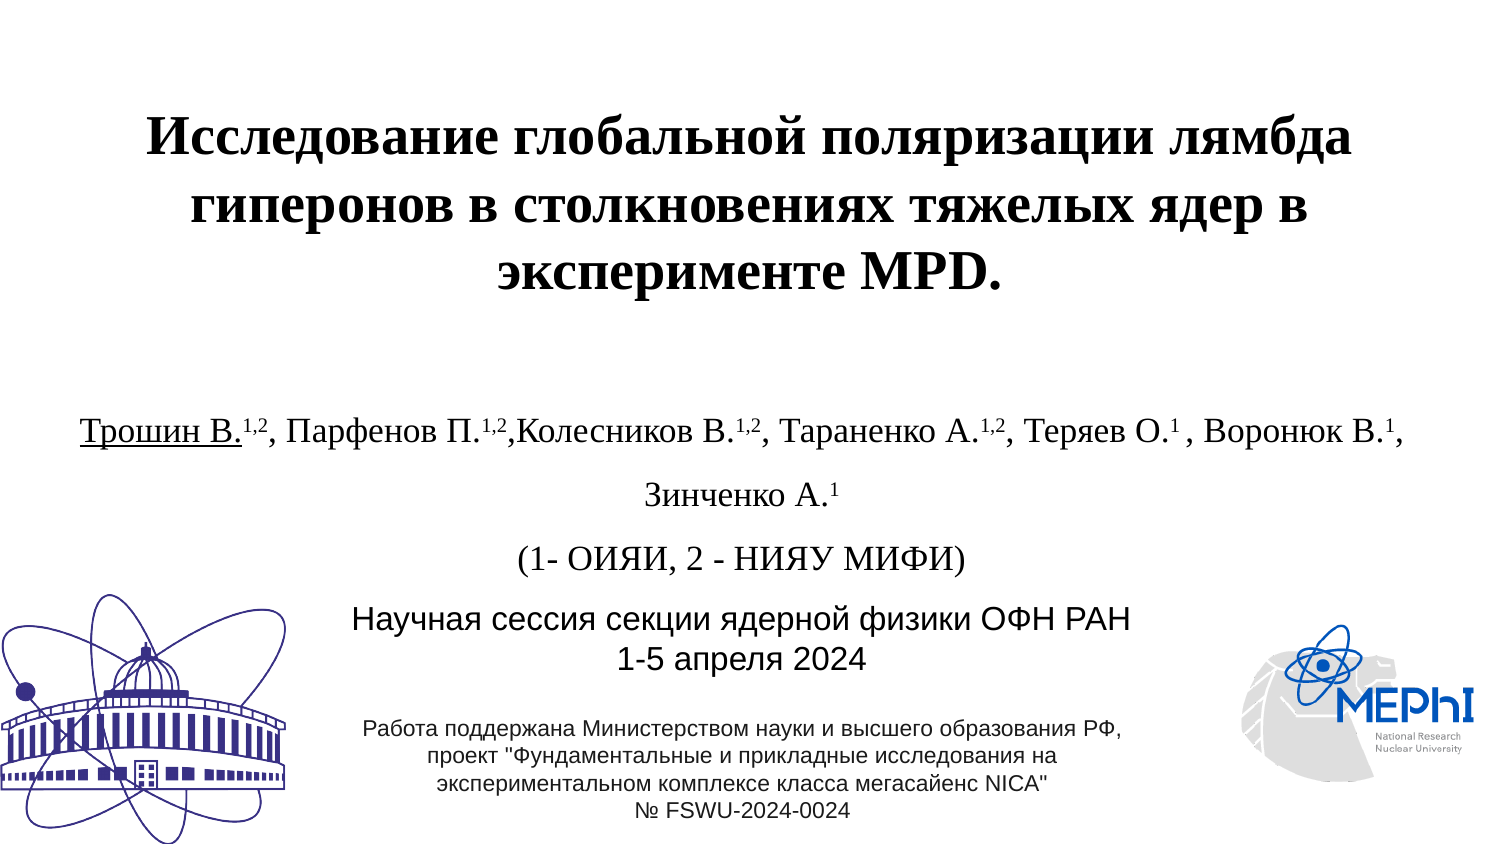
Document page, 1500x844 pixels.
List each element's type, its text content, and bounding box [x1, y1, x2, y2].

text_box Трошин В.1,2, Парфенов П.1,2,Колесников В.1,2, Тараненко А.1,2, Теряев О.1 , Воронюк В.1, Зинченко А.1 (1- ОИЯИ, 2 - НИЯУ МИФИ) Научная сессия секции ядерной физики ОФН РАН 1-5 апреля 2024 [50, 378, 1433, 720]
picture [1214, 562, 1500, 844]
picture [0, 594, 286, 844]
text_box Исследование глобальной поляризации лямбда гиперонов в столкновениях тяжелых ядер в эксперименте MPD. [5, 91, 1495, 171]
text_box Работа поддержана Министерством науки и высшего образования РФ, проект "Фундаментальные и прикладные исследования на экспериментальном комплексе класса мегасайенс NICA" № FSWU-2024-0024 [333, 720, 1152, 822]
